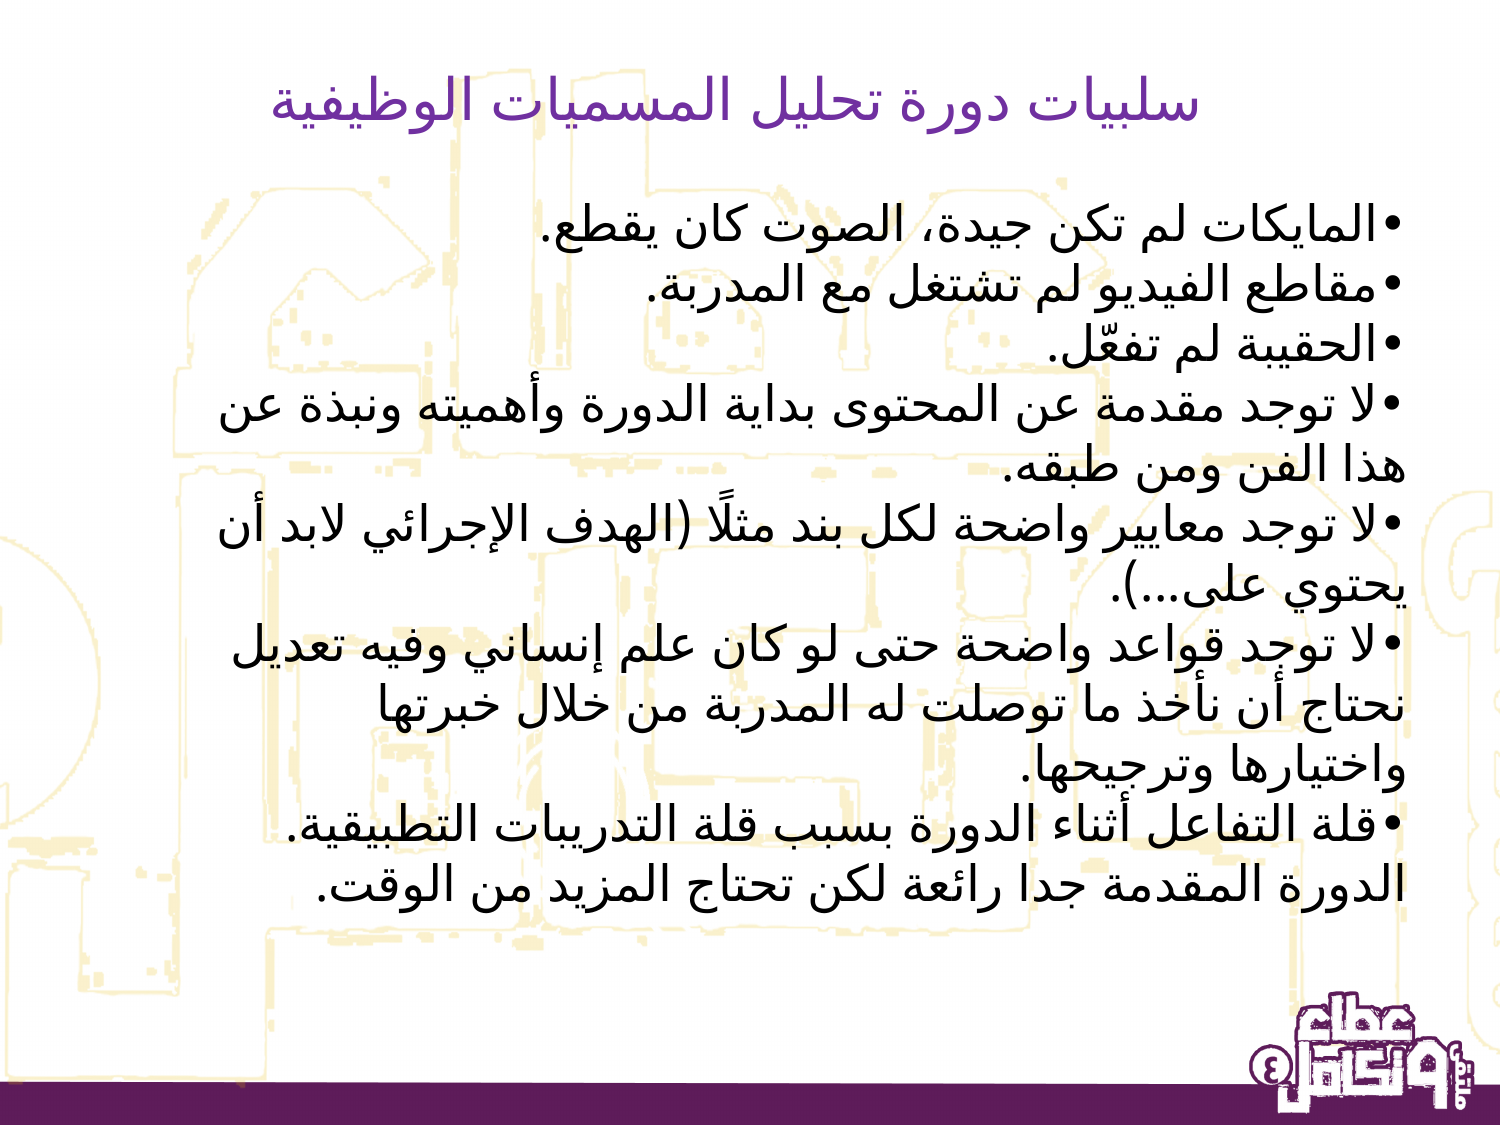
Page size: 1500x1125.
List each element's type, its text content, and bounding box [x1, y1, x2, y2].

text_box سلبيات دورة تحليل المسميات الوظيفية •المايكات لم تكن جيدة، الصوت كان يقطع. •مقاطع الفيديو لم تشتغل مع المدربة. •الحقيبة لم تفعّل. •لا توجد مقدمة عن المحتوى بداية الدورة وأهميته ونبذة عن هذا الفن ومن طبقه. •لا توجد معايير واضحة لكل بند مثلًا (الهدف الإجرائي لابد أن يحتوي على...). •لا توجد قواعد واضحة حتى لو كان علم إنساني وفيه تعديل نحتاج أن نأخذ ما توصلت له المدربة من خلال خبرتها واختيارها وترجيحها. •قلة التفاعل أثناء الدورة بسبب قلة التدريبات التطبيقية. الدورة المقدمة جدا رائعة لكن تحتاج المزيد من الوقت. [171, 54, 1424, 1025]
picture [0, 0, 1500, 1125]
